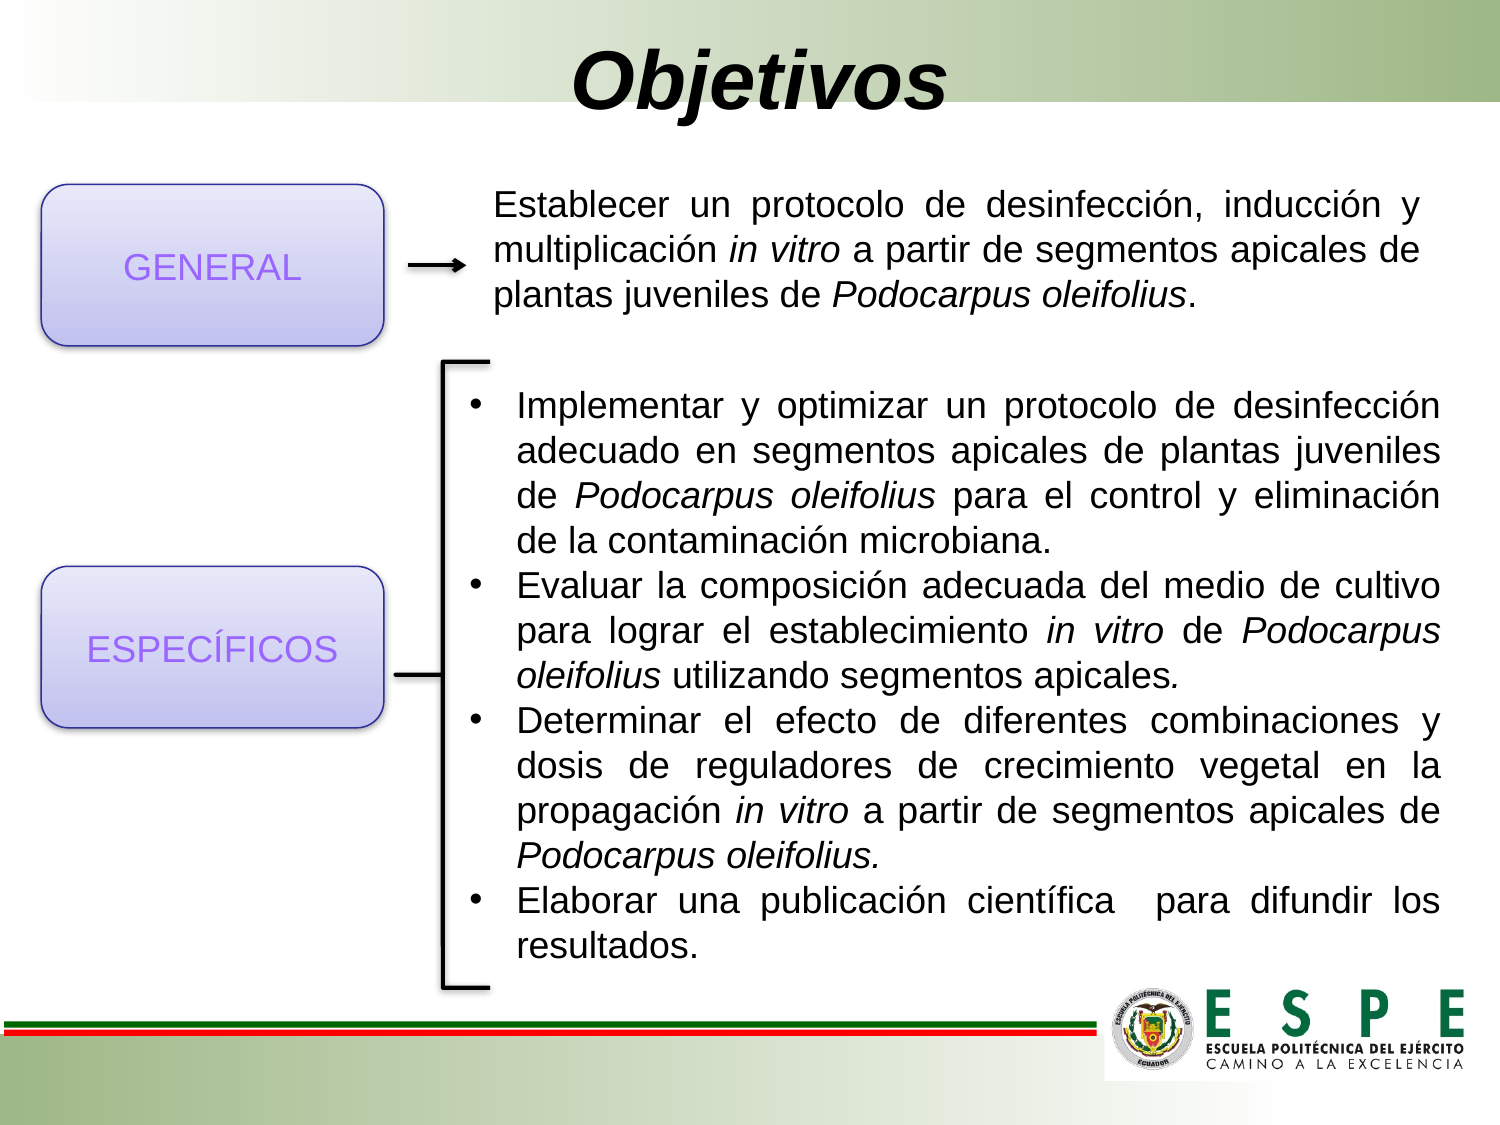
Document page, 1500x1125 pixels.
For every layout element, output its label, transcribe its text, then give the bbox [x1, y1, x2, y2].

picture [1104, 976, 1483, 1081]
text_box [393, 359, 491, 990]
text_box Implementar y optimizar un protocolo de desinfección adecuado en segmentos apicales de plantas juveniles de Podocarpus oleifolius para el control y eliminación de la contaminación microbiana. Evaluar la composición adecuada del medio de cultivo para lograr el establecimiento in vitro de Podocarpus oleifolius utilizando segmentos apicales. Determinar el efecto de diferentes combinaciones y dosis de reguladores de crecimiento vegetal en la propagación in vitro a partir de segmentos apicales de Podocarpus oleifolius. Elaborar una publicación científica para difundir los resultados. [454, 373, 1456, 974]
text_box ESPECÍFICOS [40, 565, 385, 729]
title Objetivos [85, 19, 1436, 207]
text_box GENERAL [40, 183, 385, 347]
text_box Establecer un protocolo de desinfección, inducción y multiplicación in vitro a partir de segmentos apicales de plantas juveniles de Podocarpus oleifolius. [478, 172, 1436, 323]
